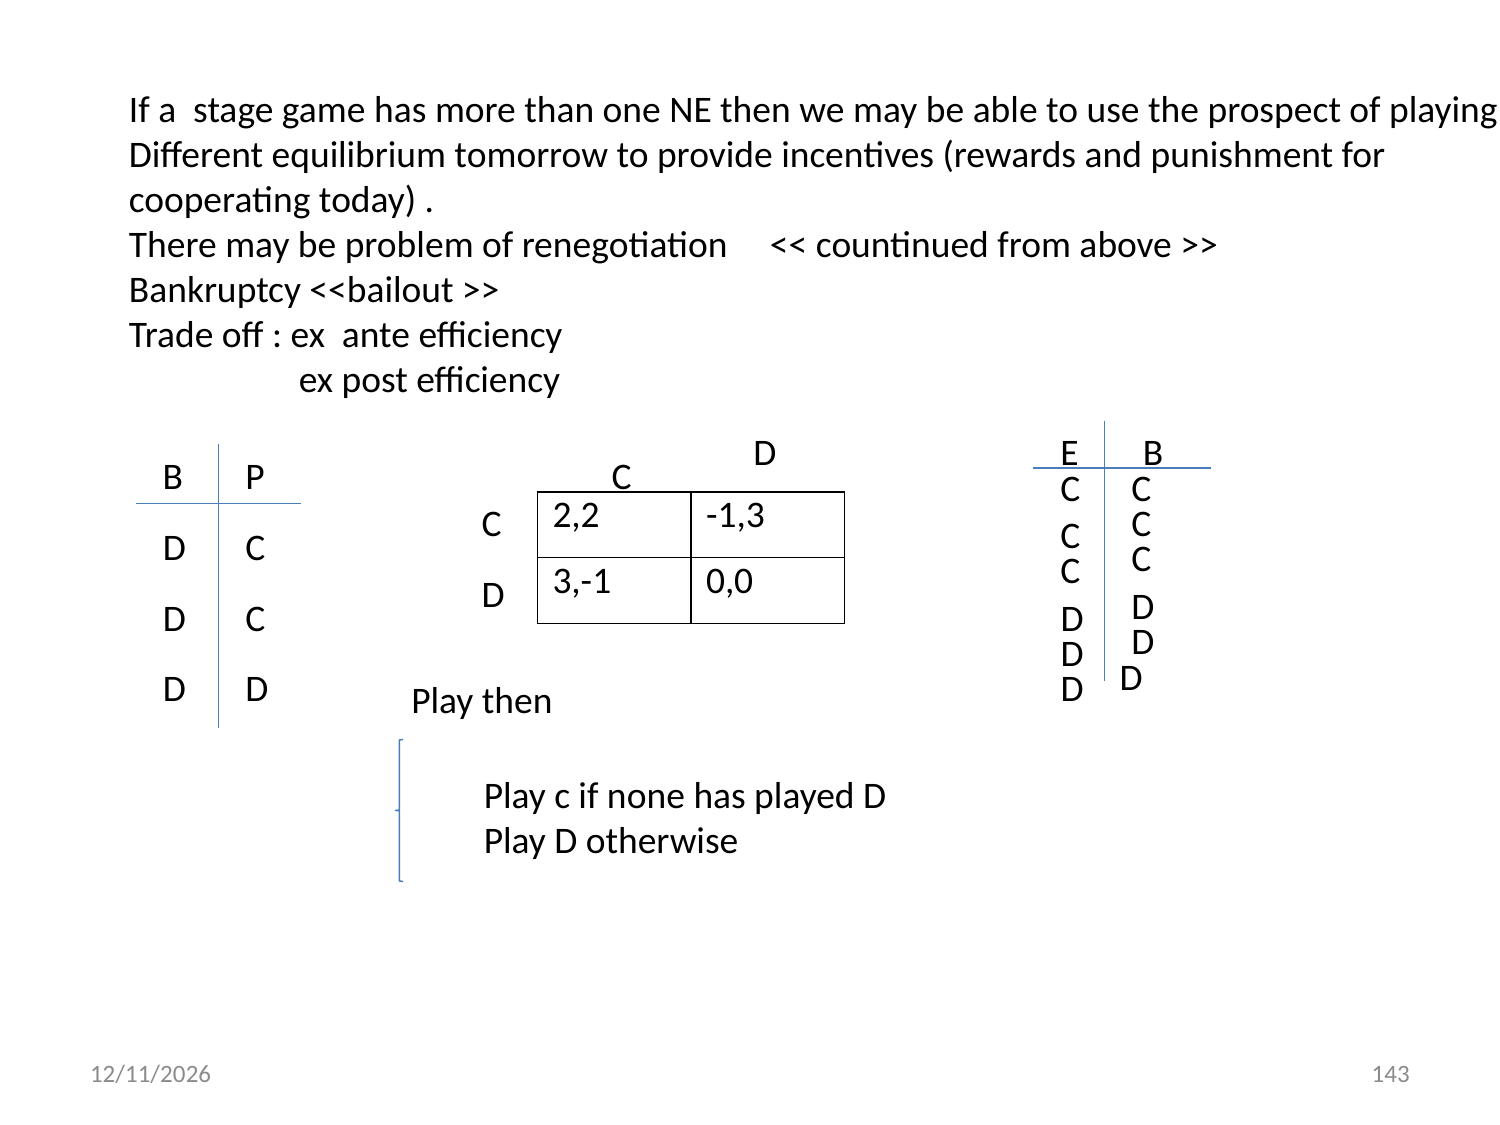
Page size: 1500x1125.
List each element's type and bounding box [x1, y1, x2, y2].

text_box [230, 515, 281, 575]
text_box [466, 491, 517, 552]
table_cell [538, 558, 690, 623]
table_header [538, 493, 690, 557]
text_box [394, 738, 404, 883]
text_box [466, 562, 520, 623]
slide_number [1074, 1042, 1425, 1103]
text_box [148, 656, 201, 717]
text_box [469, 763, 902, 868]
text_box [148, 515, 201, 575]
table_cell [692, 558, 844, 623]
text_box [396, 668, 577, 729]
text_box [230, 656, 284, 717]
text_box [230, 586, 281, 646]
table_header [692, 493, 844, 557]
slide_number [75, 1042, 425, 1103]
text_box [148, 586, 201, 646]
text_box [114, 78, 1500, 729]
